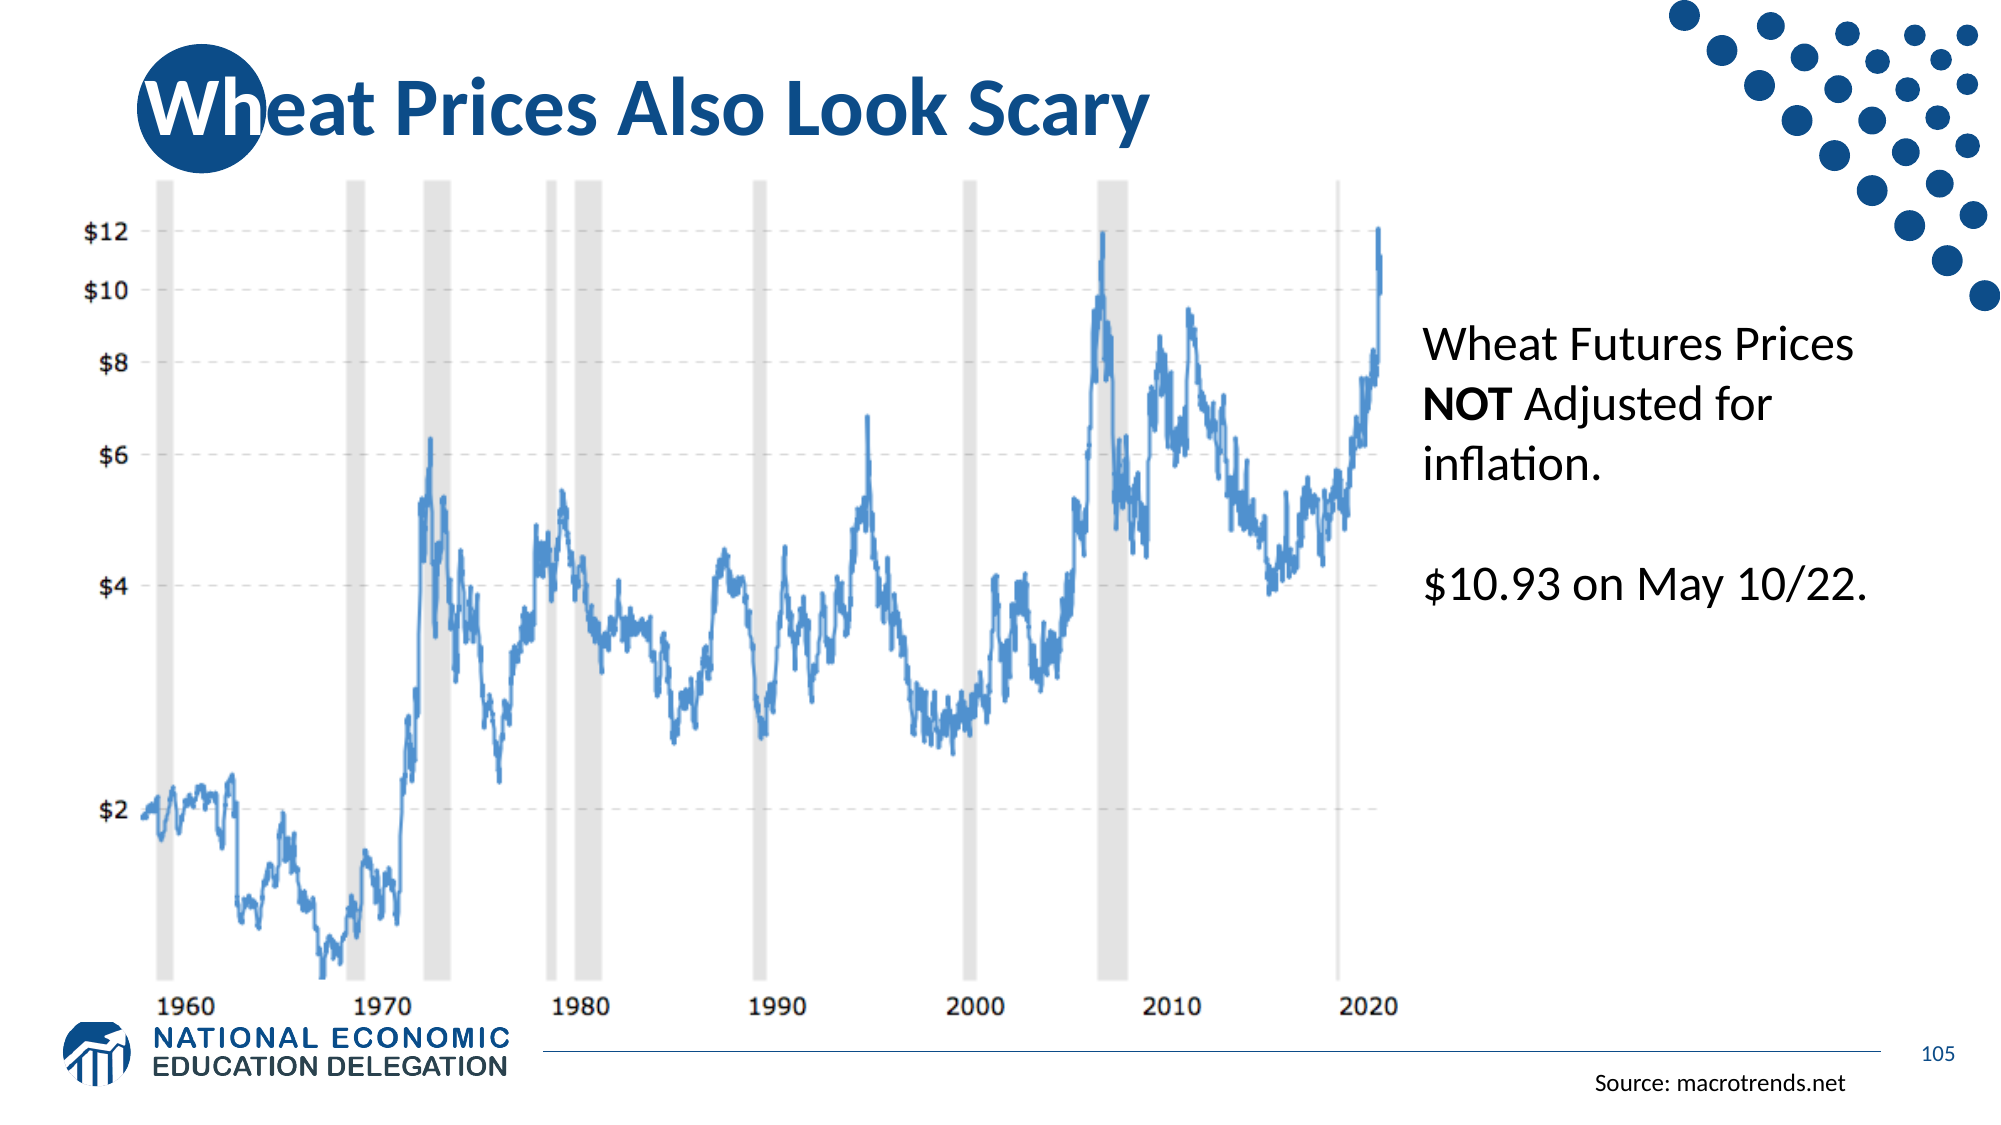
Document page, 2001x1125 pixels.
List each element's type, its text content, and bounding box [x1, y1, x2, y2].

text_box Wheat Futures Prices NOT Adjusted for inflation. $10.93 on May 10/22. [1408, 303, 1958, 619]
slide_number 105 [1521, 1022, 1972, 1082]
title Wheat Prices Also Look Scary [129, 0, 1855, 218]
text_box Source: macrotrends.net [1580, 1059, 1862, 1104]
picture [55, 175, 1408, 1091]
